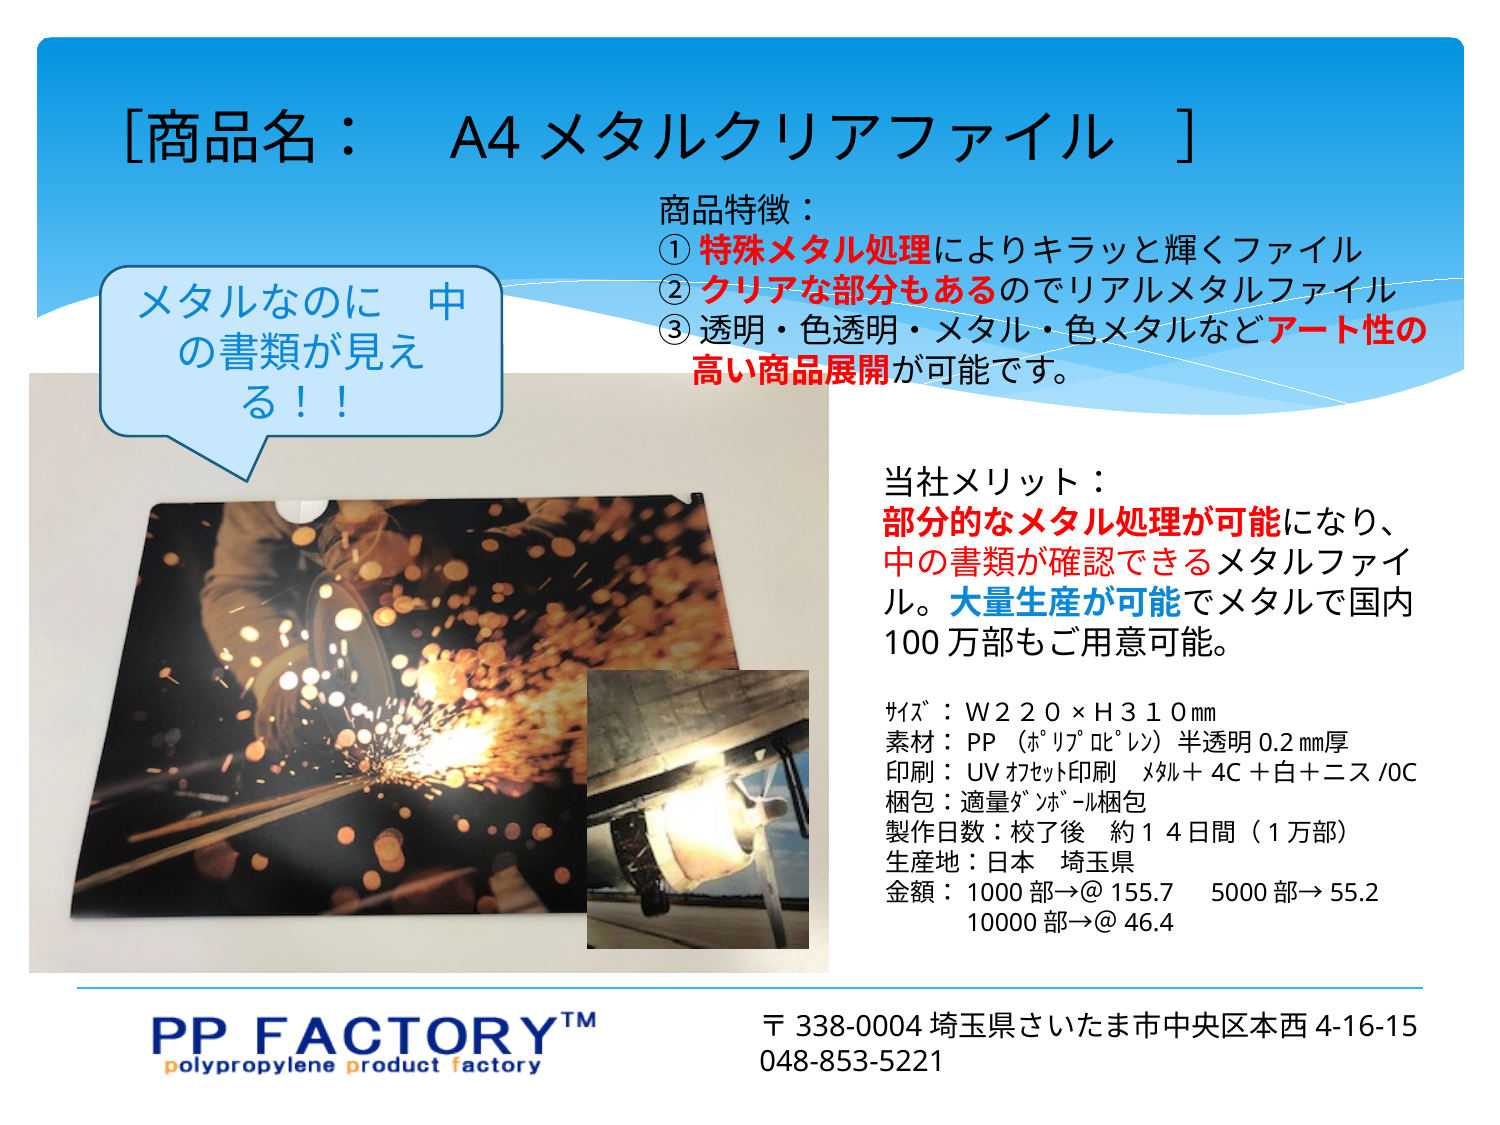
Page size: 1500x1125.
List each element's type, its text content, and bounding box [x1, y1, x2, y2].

text_box 当社メリット： 部分的なメタル処理が可能になり、中の書類が確認できるメタルファイル。大量生産が可能でメタルで国内100万部もご用意可能。 [868, 453, 1446, 669]
text_box 商品特徴： ①特殊メタル処理によりキラッと輝くファイル ②クリアな部分もあるのでリアルメタルファイル ③透明・色透明・メタル・色メタルなどアート性の 高い商品展開が可能です。 [643, 181, 1458, 397]
picture [29, 373, 829, 973]
text_box ［商品名： A4メタルクリアファイル ］ [71, 92, 1249, 178]
picture [135, 999, 610, 1091]
text_box ｻｲｽﾞ： Ｗ２２０×Ｈ３１０㎜ 素材：PP（ﾎﾟﾘﾌﾟﾛﾋﾟﾚﾝ）半透明0.2㎜厚 印刷：UVｵﾌｾｯﾄ印刷 ﾒﾀﾙ＋4C＋白＋ニス/0C 梱包：適量ﾀﾞﾝﾎﾞｰﾙ梱包 製作日数：校了後 約1４日間（1万部） 生産地：日本 埼玉県 金額：1000部→＠155.7 5000部→55.2 10000部→＠46.4 [870, 689, 1449, 974]
text_box メタルなのに 中の書類が見える！！ [99, 264, 504, 371]
text_box 〒338-0004埼玉県さいたま市中央区本西4-16-15 048-853-5221 [744, 999, 1434, 1085]
